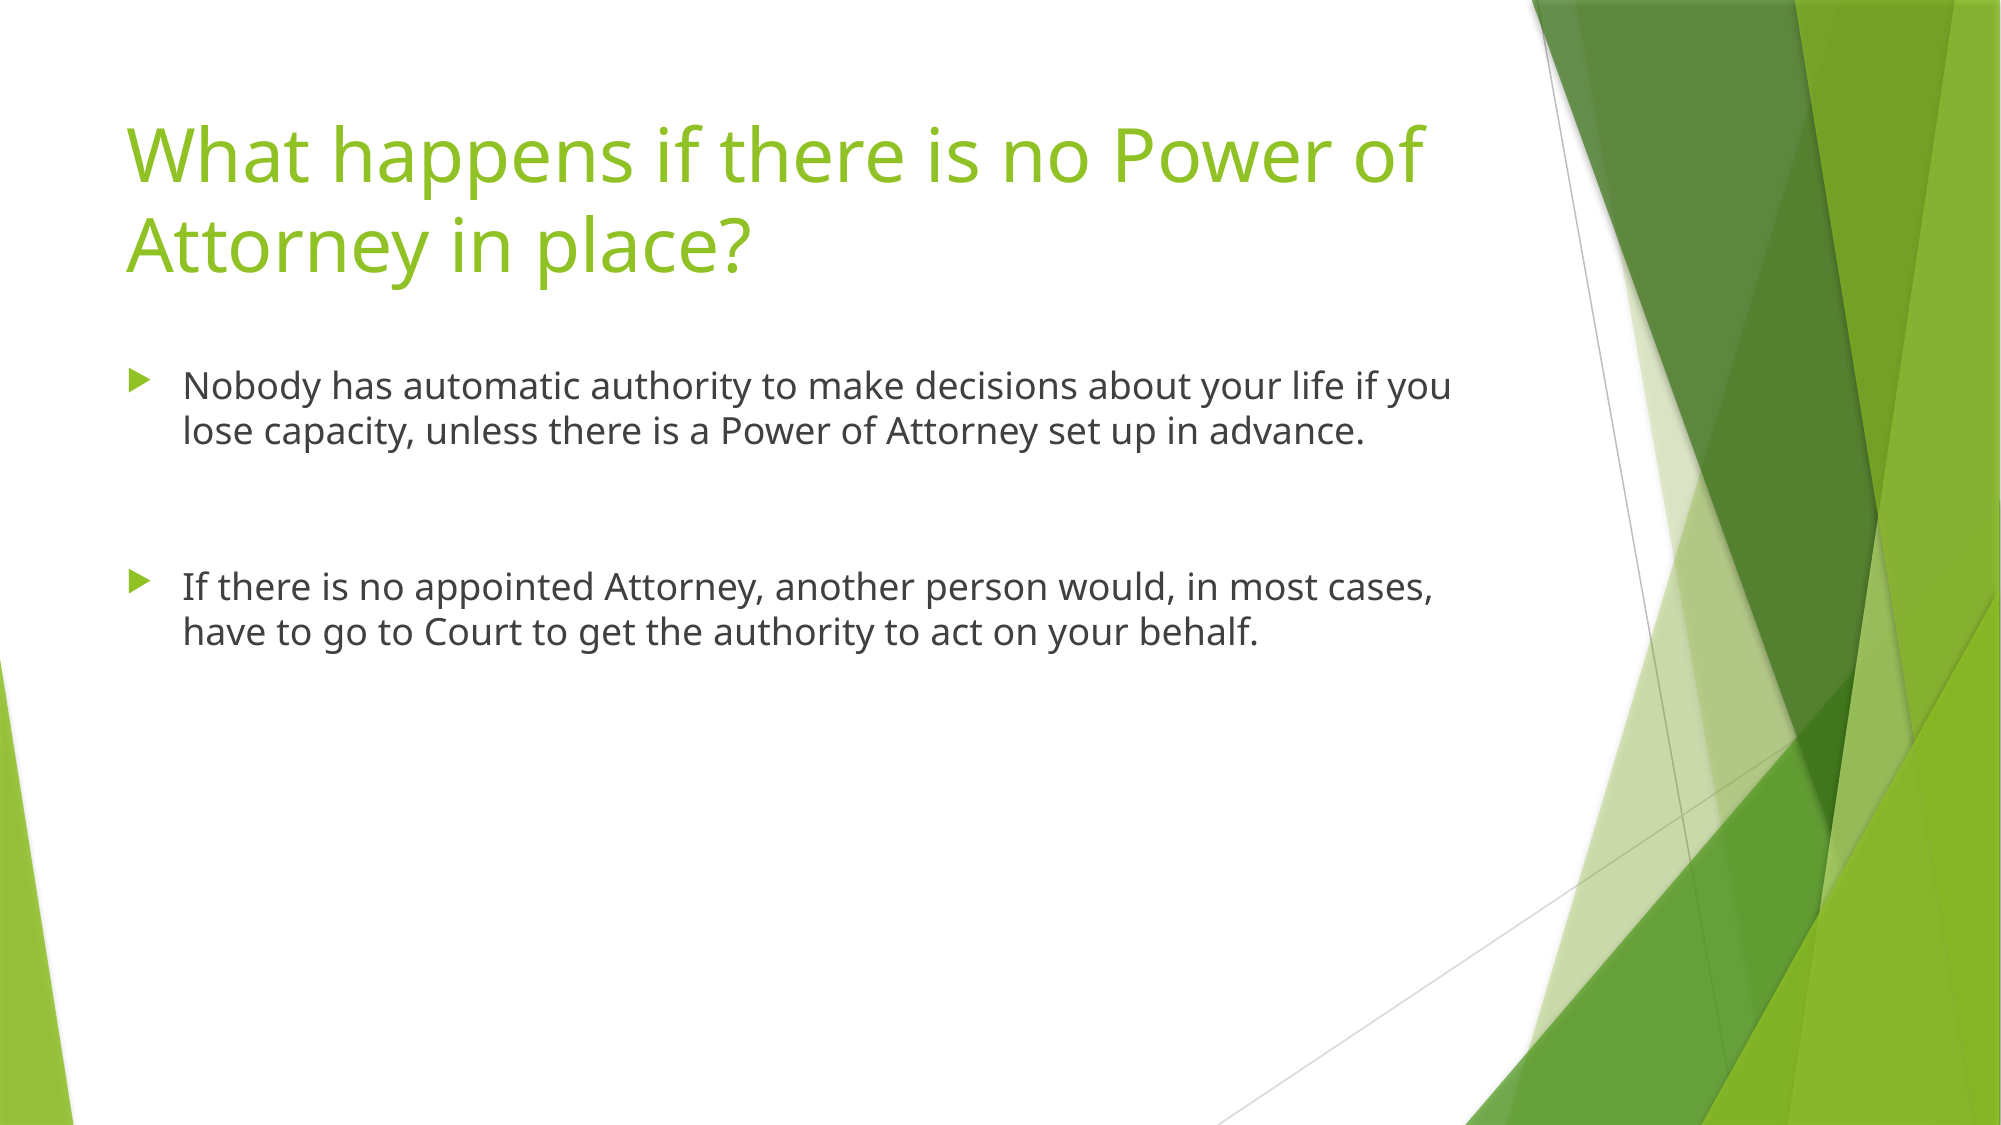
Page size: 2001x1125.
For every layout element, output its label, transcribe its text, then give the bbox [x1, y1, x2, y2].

title What happens if there is no Power of Attorney in place? [111, 99, 1522, 317]
list Nobody has automatic authority to make decisions about your life if you lose capacity, unless there is a Power of Attorney set up in advance. If there is no appointed Attorney, another person would, in most cases, have to go to Court to get the authority to act on your behalf. [111, 354, 1522, 992]
